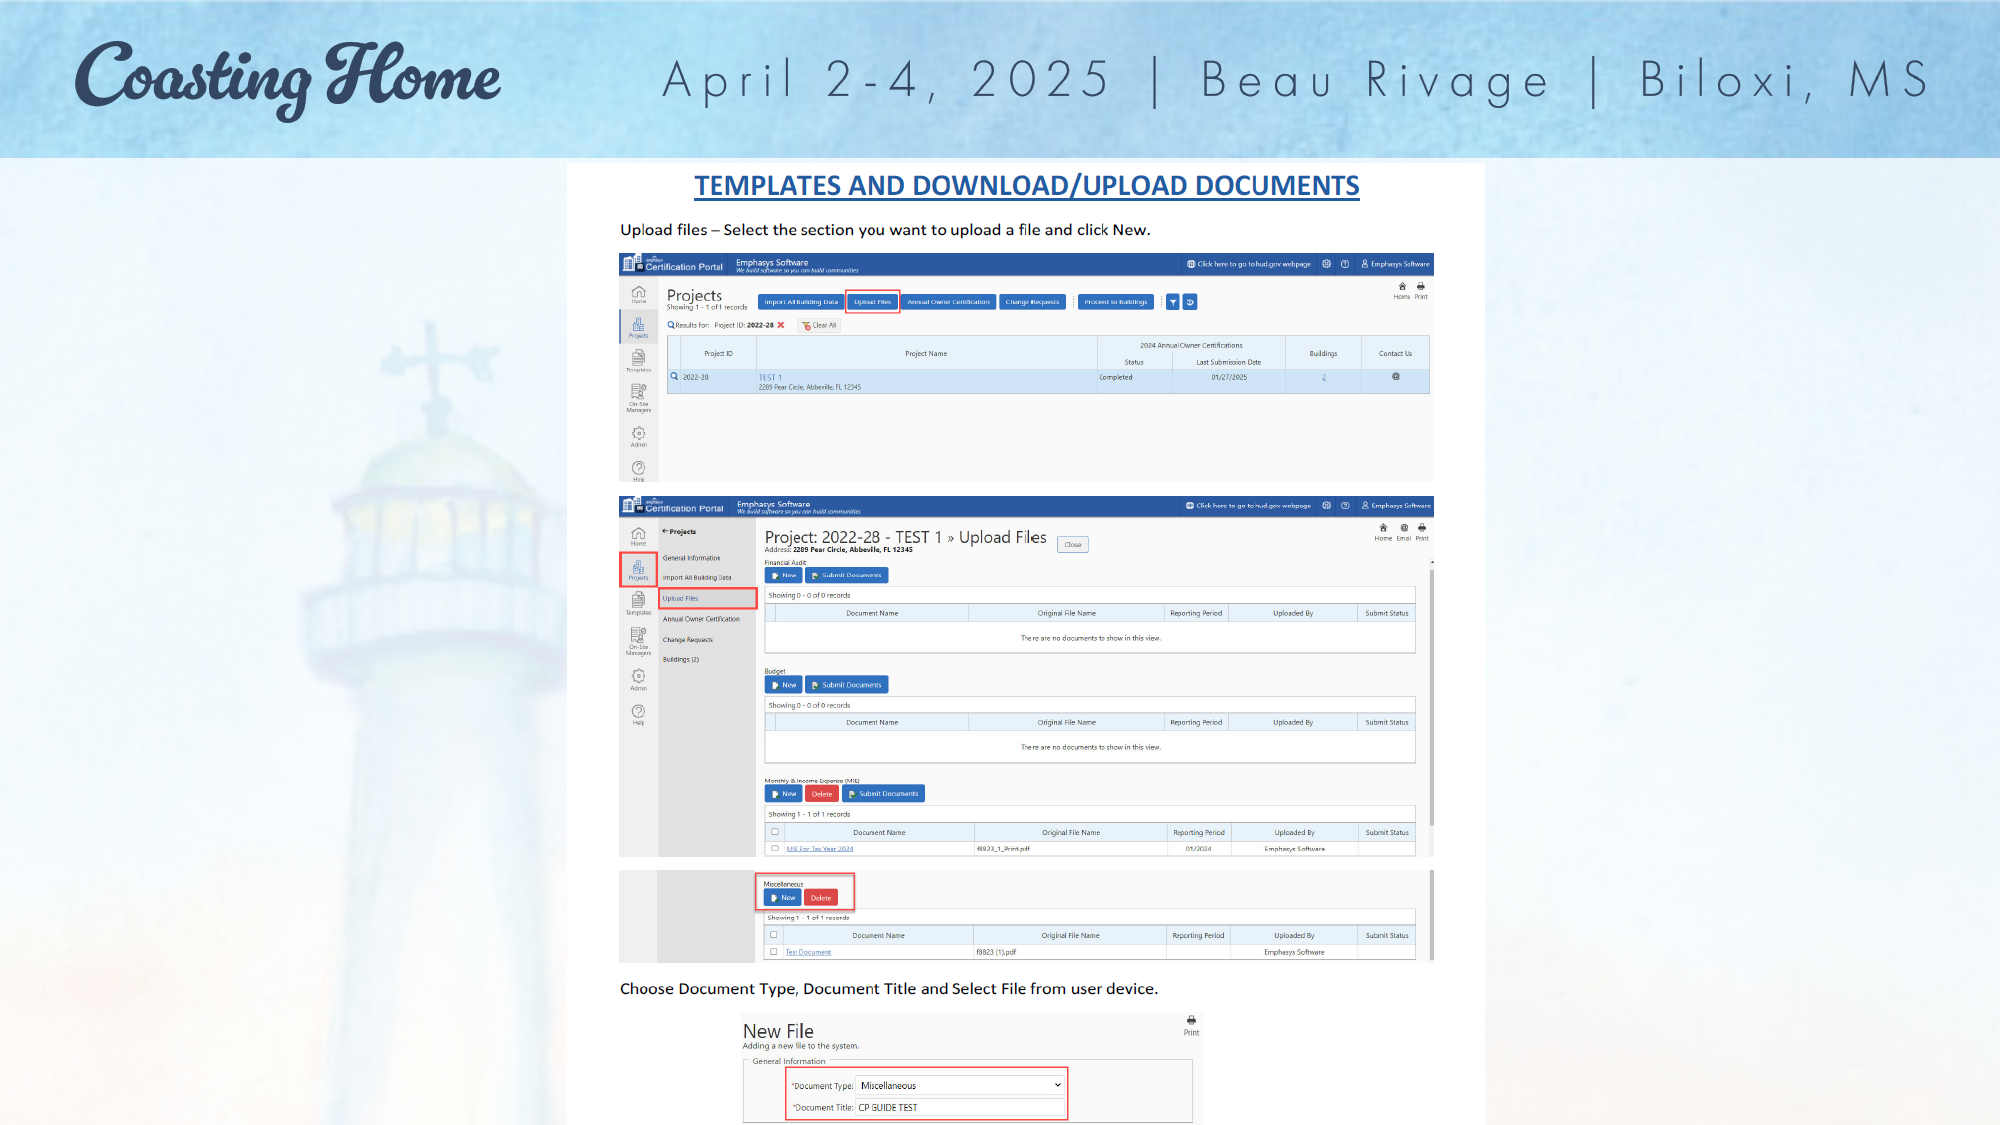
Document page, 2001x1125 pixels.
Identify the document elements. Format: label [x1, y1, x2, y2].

picture [567, 162, 1485, 1125]
picture [662, 56, 1925, 109]
picture [75, 41, 501, 123]
